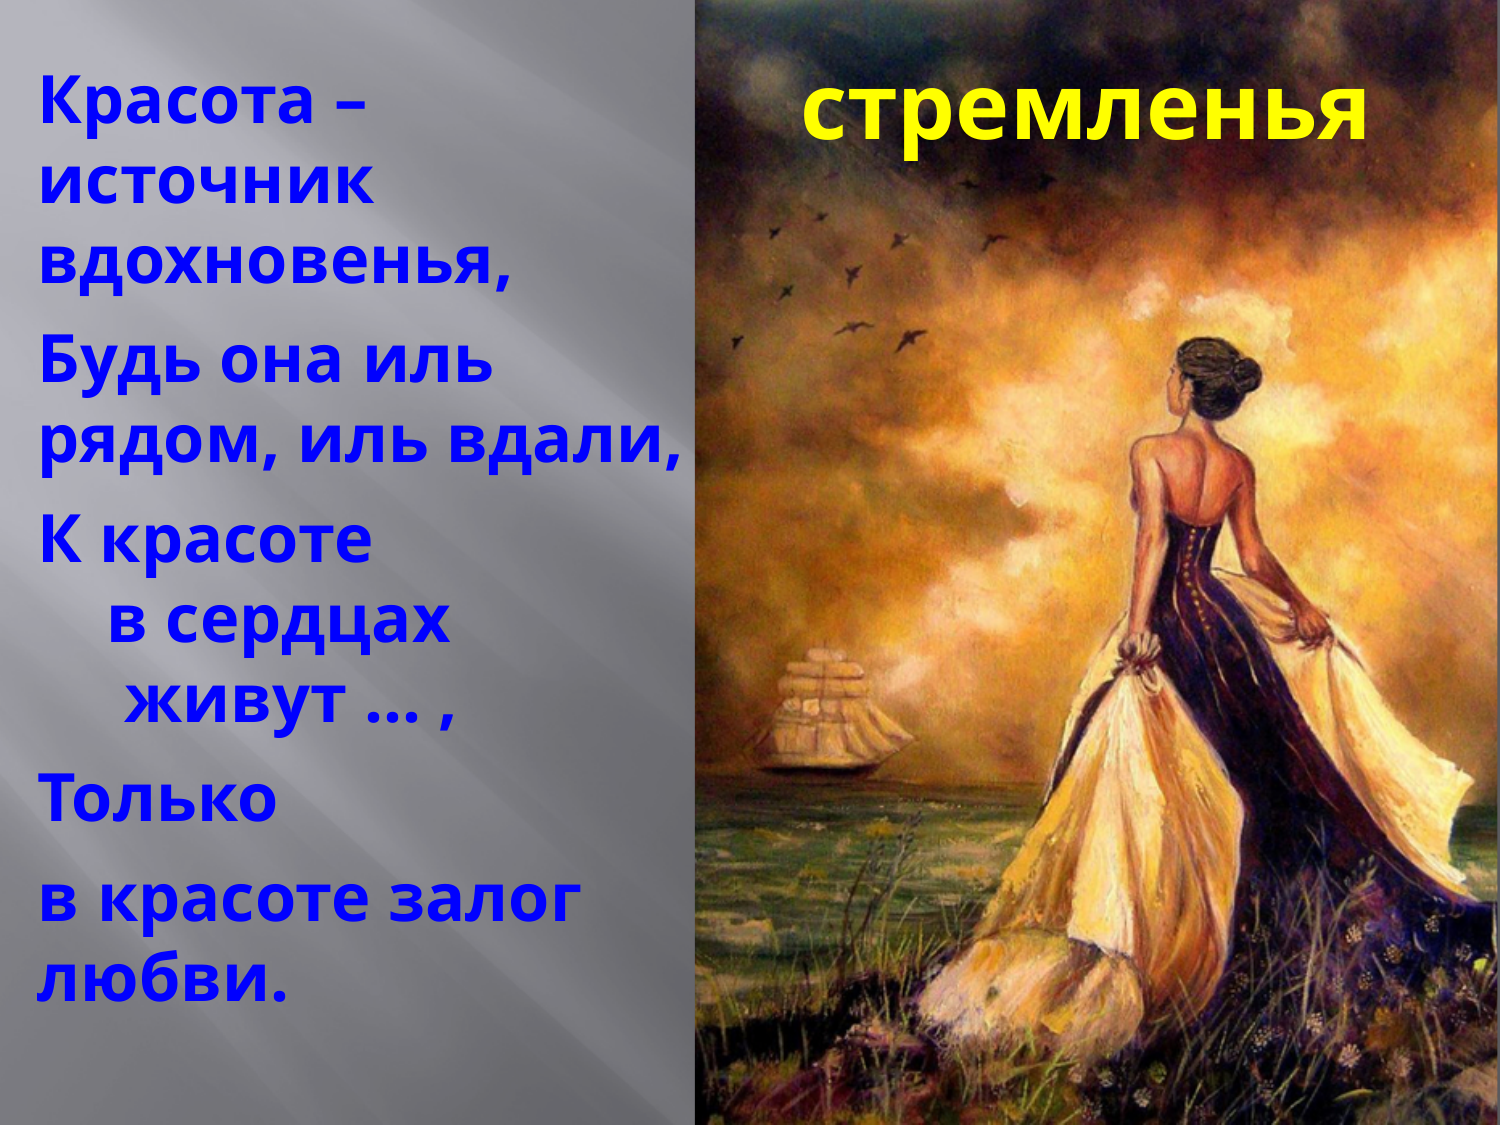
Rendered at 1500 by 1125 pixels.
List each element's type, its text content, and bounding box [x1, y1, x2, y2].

text_box Красота – источник вдохновенья, Будь она иль рядом, иль вдали, К красоте в сердцах живут … , Только в красоте залог любви. [15, 431, 694, 640]
picture [694, 0, 1498, 1125]
